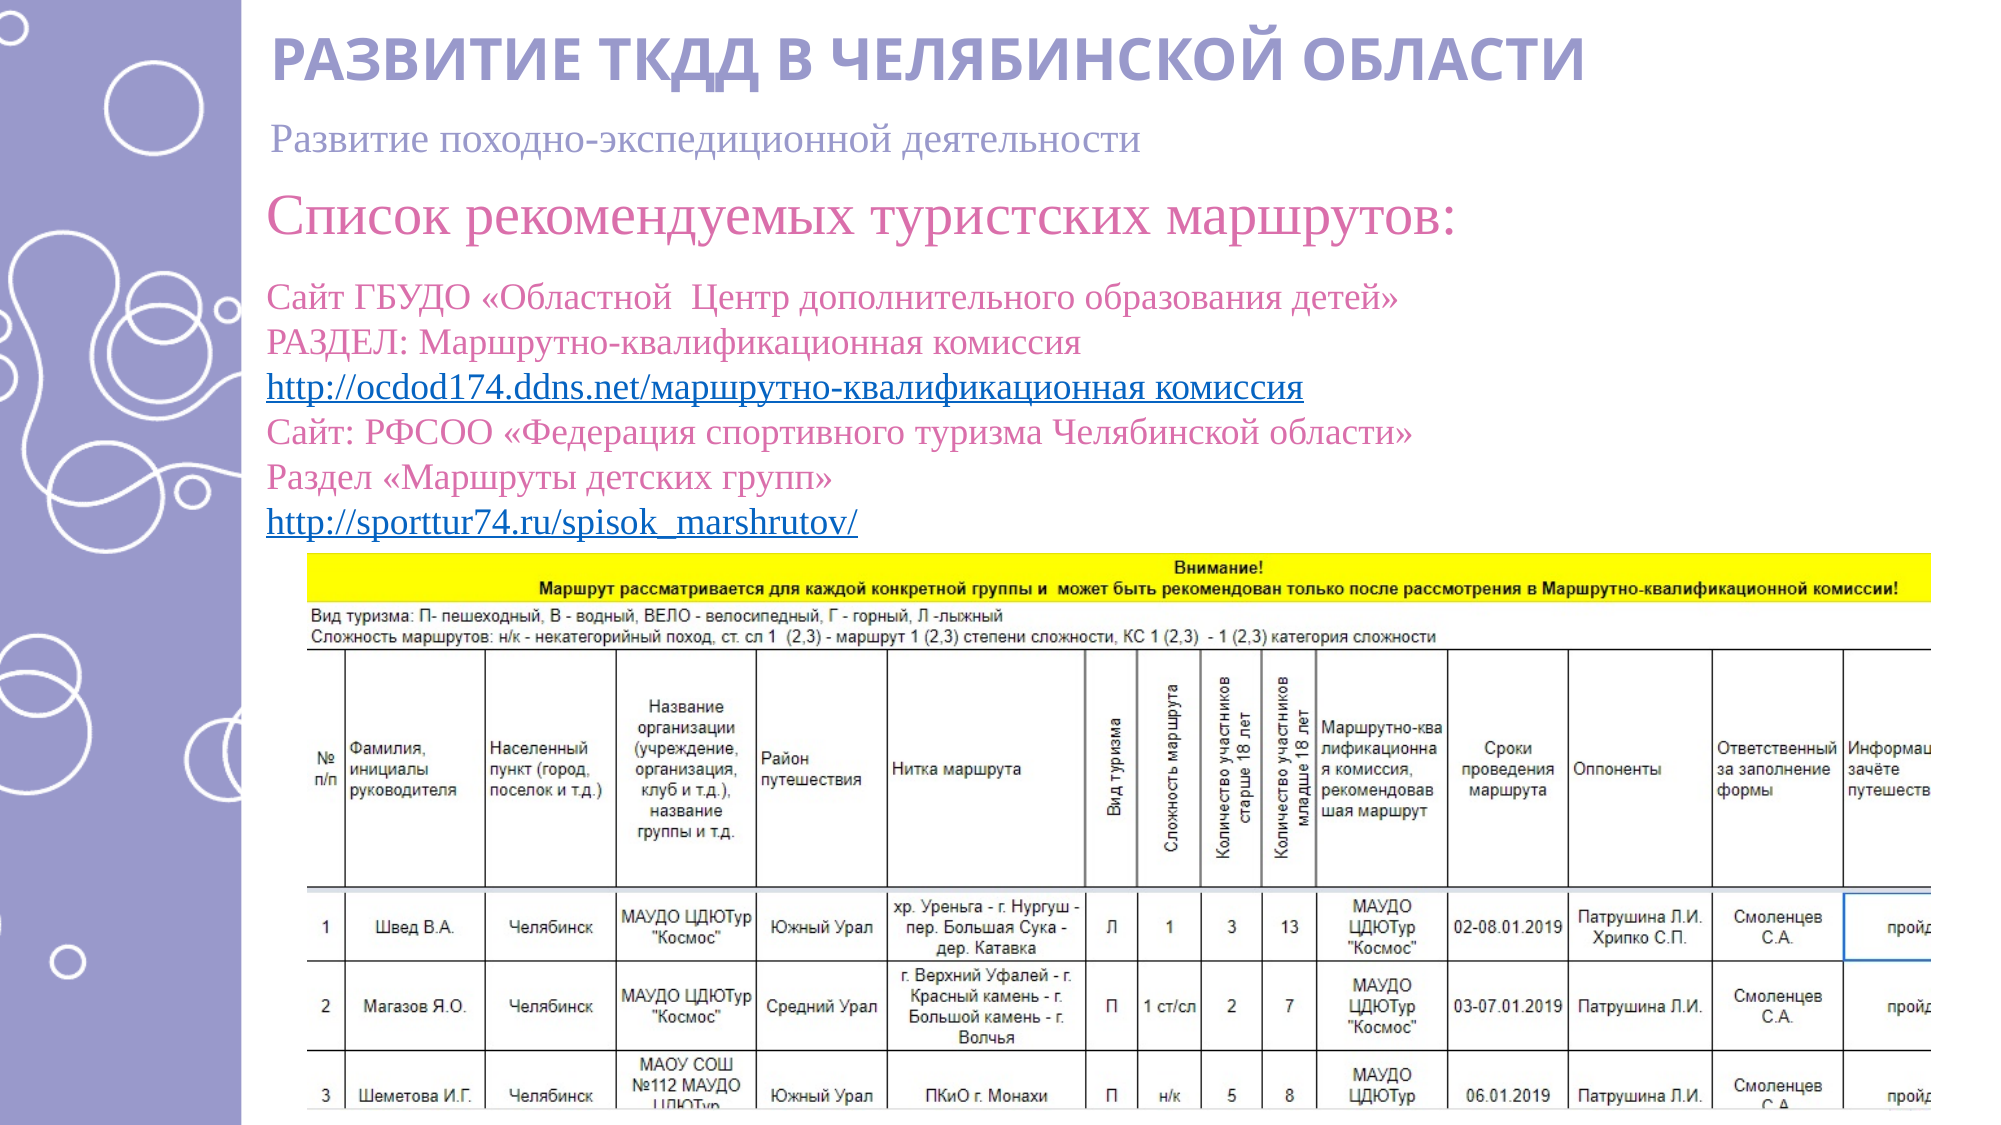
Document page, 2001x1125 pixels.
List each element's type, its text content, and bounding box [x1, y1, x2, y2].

text_box Развитие походно-экспедиционной деятельности [255, 103, 1260, 169]
text_box Список рекомендуемых туристских маршрутов: Сайт ГБУДО «Областной Центр дополнительного образования детей» РАЗДЕЛ: Маршрутно-квалификационная комиссия http://ocdod174.ddns.net/маршрутно-квалификационная комиссия Сайт: РФСОО «Федерация спортивного туризма Челябинской области» Раздел «Маршруты детских групп» http://sporttur74.ru/spisok_marshrutov/ [251, 169, 1970, 550]
title РАЗВИТИЕ ТКДД В ЧЕЛЯБИНСКОЙ ОБЛАСТИ [255, 0, 2000, 114]
picture [0, 0, 242, 1125]
picture [307, 553, 1931, 1111]
